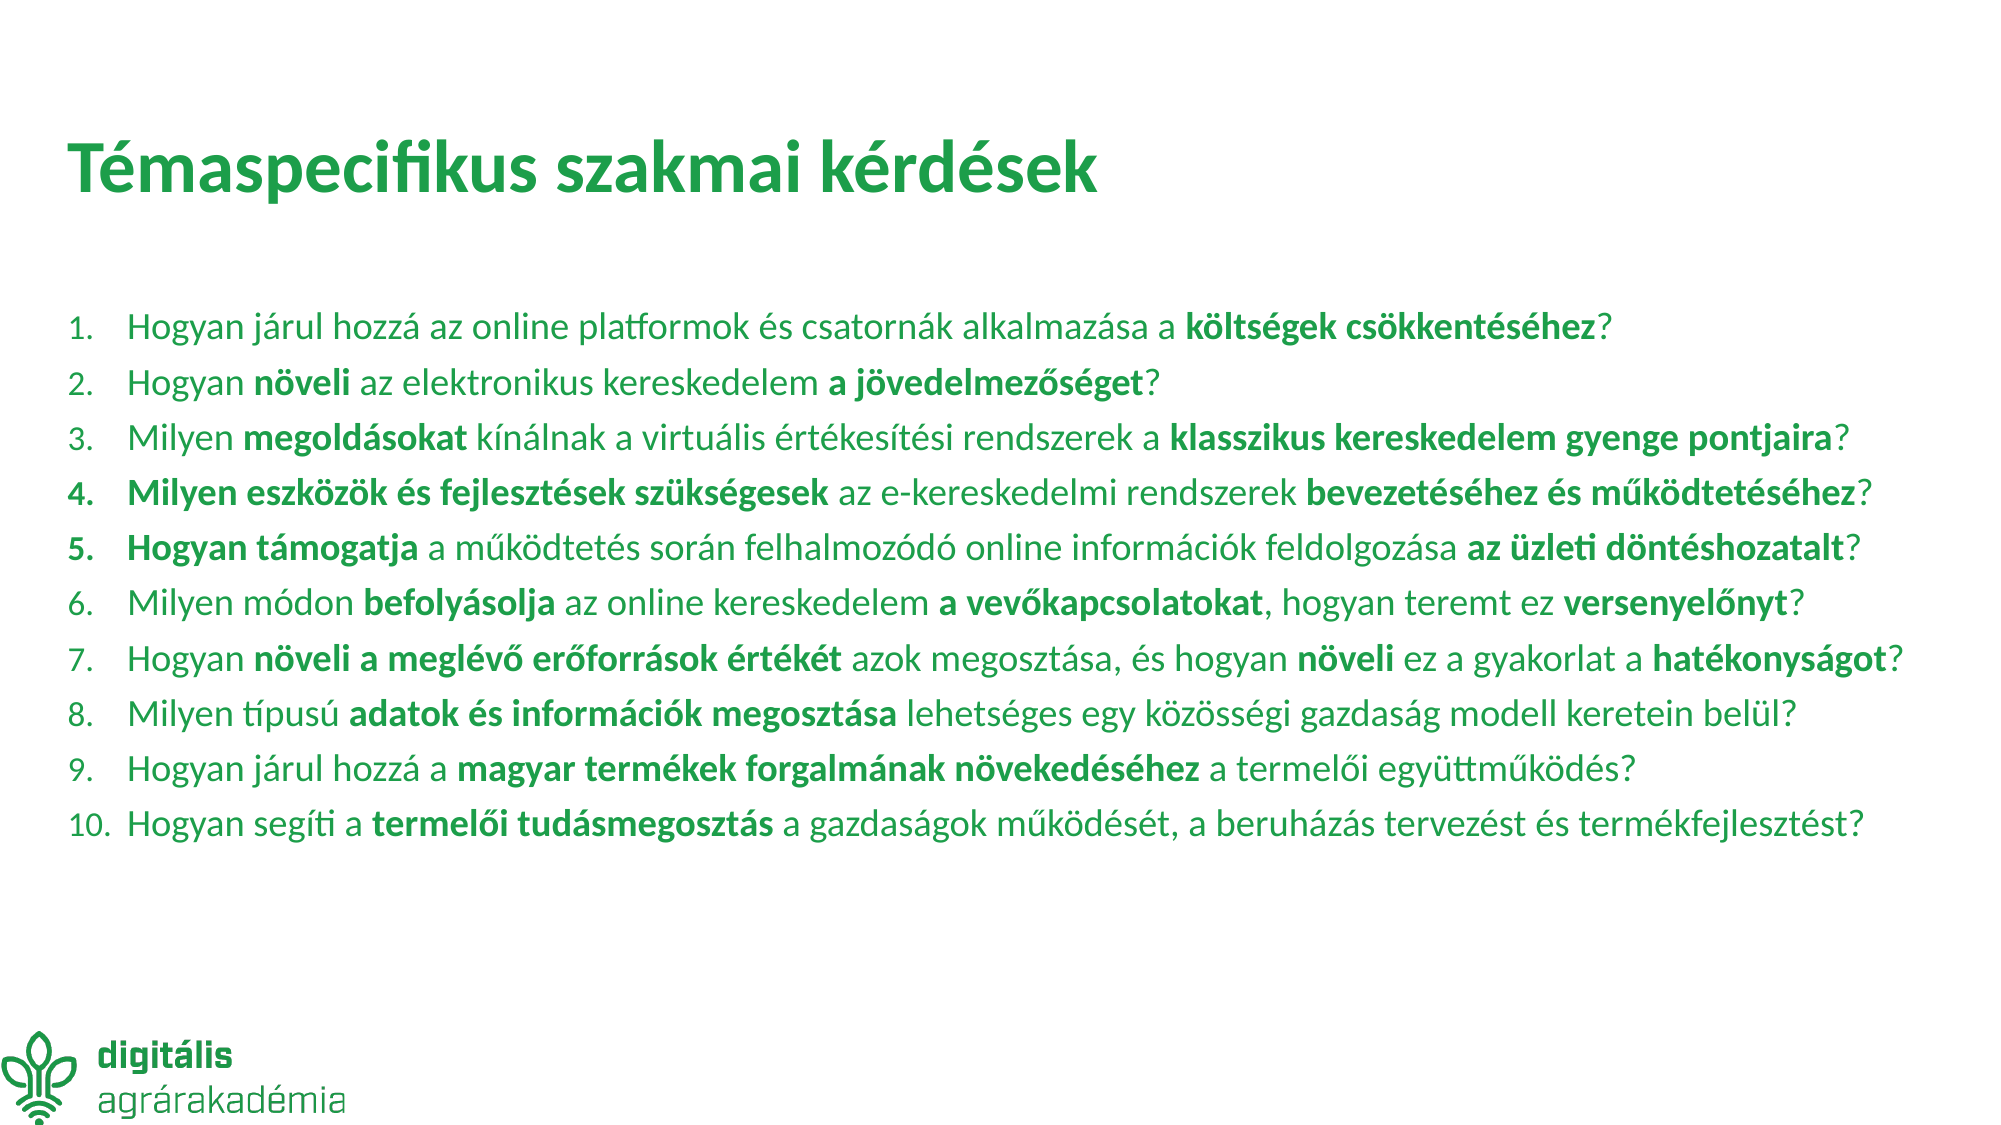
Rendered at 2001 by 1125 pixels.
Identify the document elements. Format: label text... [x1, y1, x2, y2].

list Hogyan járul hozzá az online platformok és csatornák alkalmazása a költségek csökkentéséhez? Hogyan növeli az elektronikus kereskedelem a jövedelmezőséget? Milyen megoldásokat kínálnak a virtuális értékesítési rendszerek a klasszikus kereskedelem gyenge pontjaira? Milyen eszközök és fejlesztések szükségesek az e-kereskedelmi rendszerek bevezetéséhez és működtetéséhez? Hogyan támogatja a működtetés során felhalmozódó online információk feldolgozása az üzleti döntéshozatalt? Milyen módon befolyásolja az online kereskedelem a vevőkapcsolatokat, hogyan teremt ez versenyelőnyt? Hogyan növeli a meglévő erőforrások értékét azok megosztása, és hogyan növeli ez a gyakorlat a hatékonyságot? Milyen típusú adatok és információk megosztása lehetséges egy közösségi gazdaság modell keretein belül? Hogyan járul hozzá a magyar termékek forgalmának növekedéséhez a termelői együttműködés? Hogyan segíti a termelői tudásmegosztás a gazdaságok működését, a beruházás tervezést és termékfejlesztést? [52, 299, 1949, 1014]
picture [0, 1031, 345, 1125]
title Témaspecifikus szakmai kérdések [52, 59, 1949, 278]
